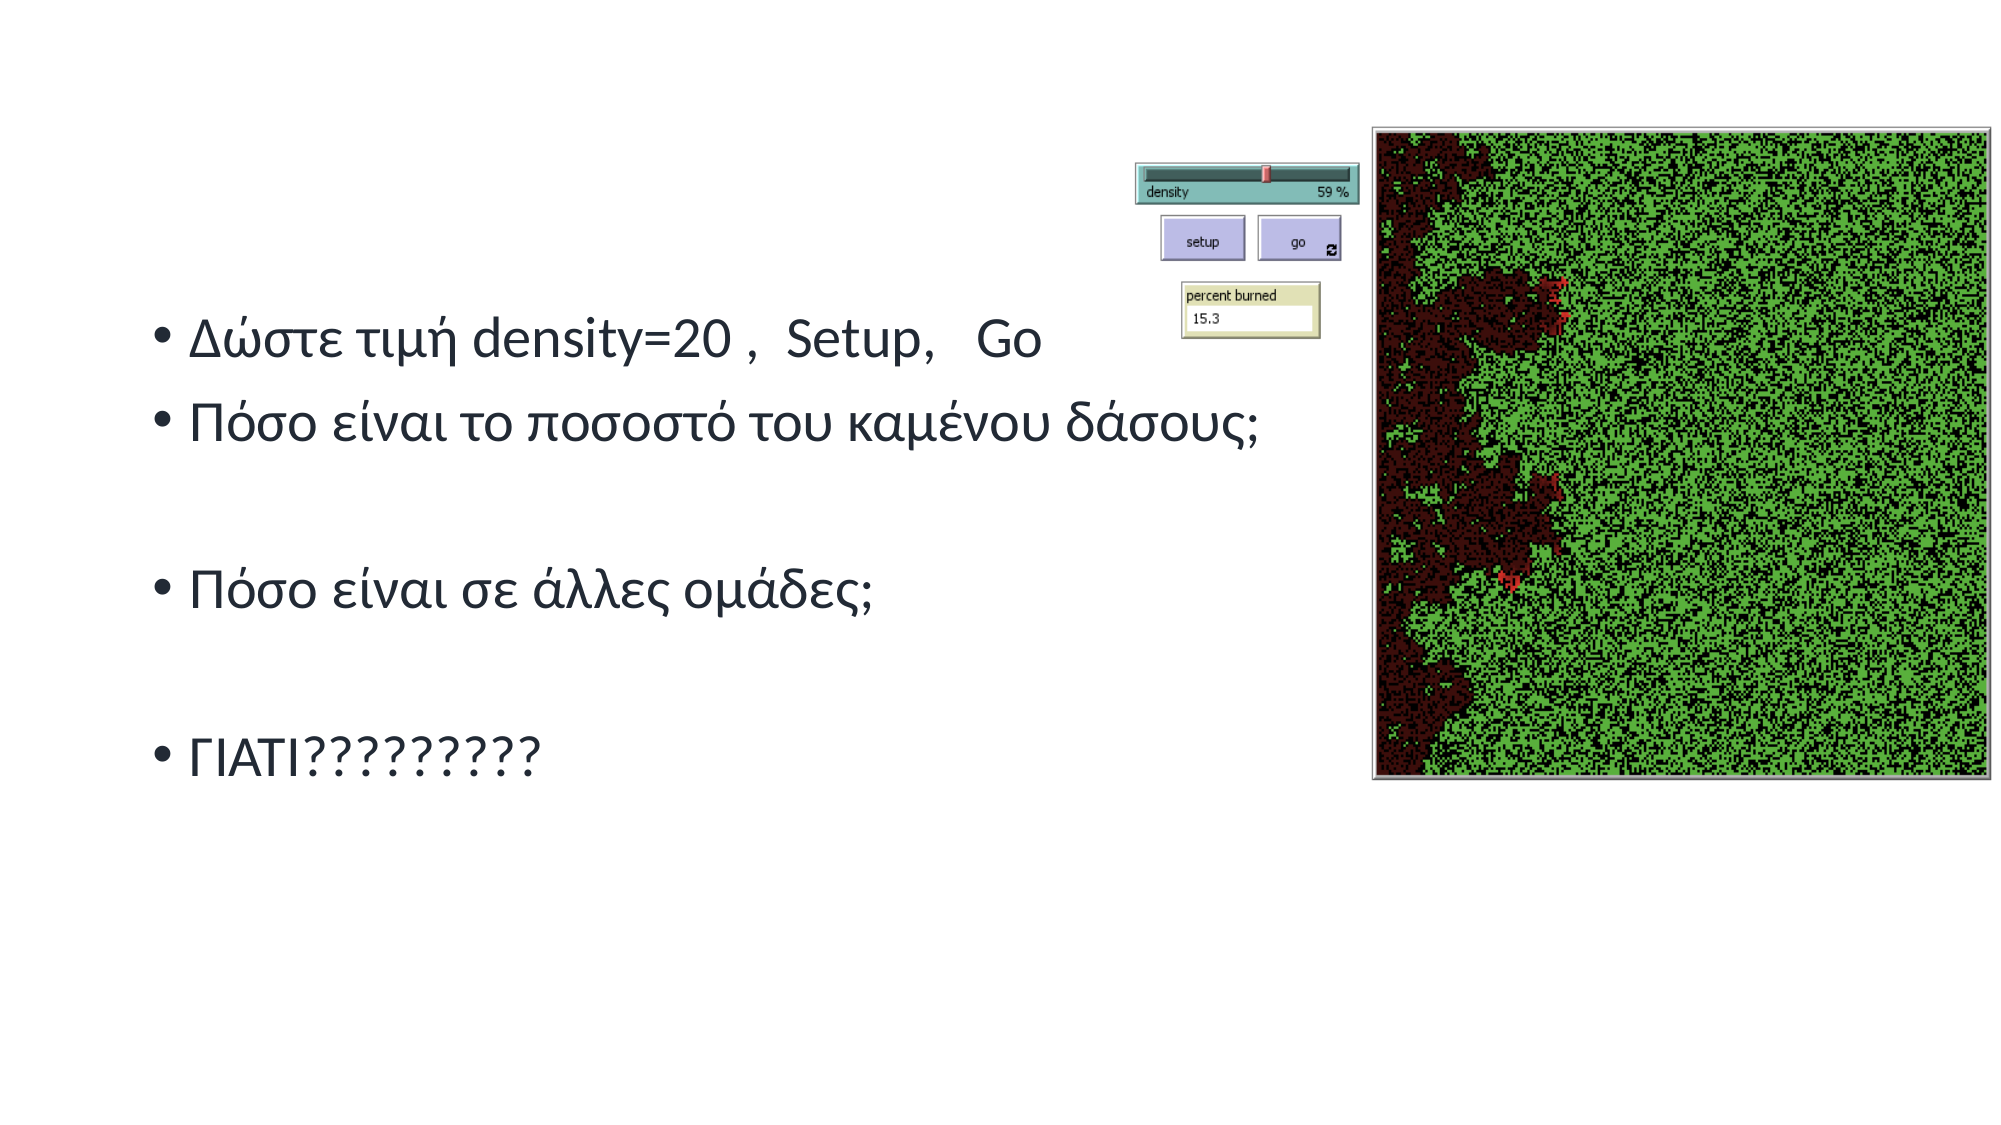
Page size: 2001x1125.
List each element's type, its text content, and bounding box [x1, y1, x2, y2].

picture [1129, 114, 2000, 802]
list Δώστε τιμή density=20 , Setup, Go Πόσο είναι το ποσοστό του καμένου δάσους; Πόσο είναι σε άλλες ομάδες; ΓΙΑΤΙ????????? [137, 299, 1863, 1014]
